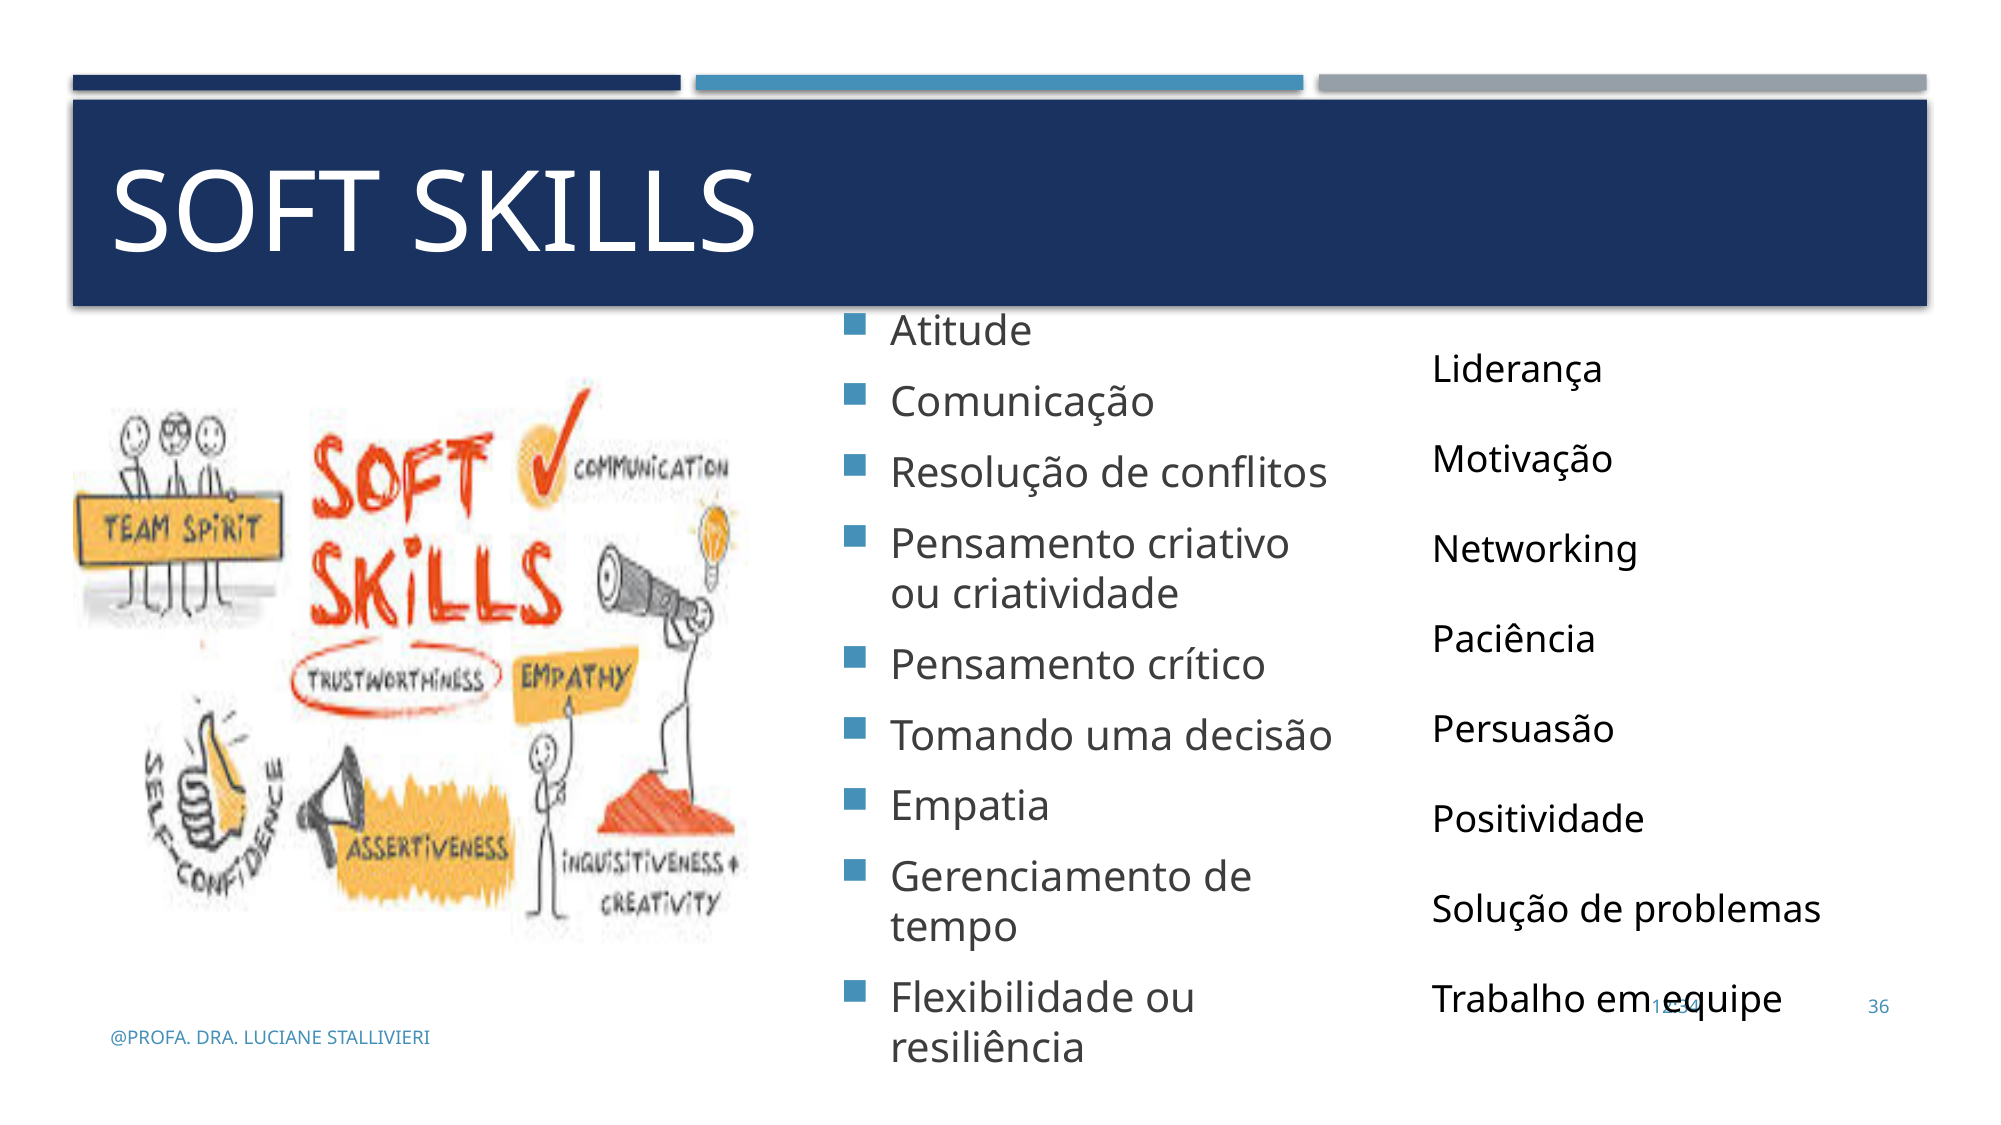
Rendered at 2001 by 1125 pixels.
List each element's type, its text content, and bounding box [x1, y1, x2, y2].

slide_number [1247, 977, 1715, 1037]
title Soft skills [95, 119, 1905, 282]
text_box Liderança Motivação Networking Paciência Persuasão Positividade Solução de problemas Trabalho em equipe [1417, 337, 1873, 1028]
slide_number 36 [1732, 977, 1905, 1037]
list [73, 346, 759, 1008]
list Atitude Comunicação Resolução de conflitos Pensamento criativo ou criatividade Pensamento crítico Tomando uma decisão Empatia Gerenciamento de tempo Flexibilidade ou resiliência [825, 479, 1350, 896]
footer @Profa. Dra. Luciane Stallivieri [95, 1007, 1230, 1067]
